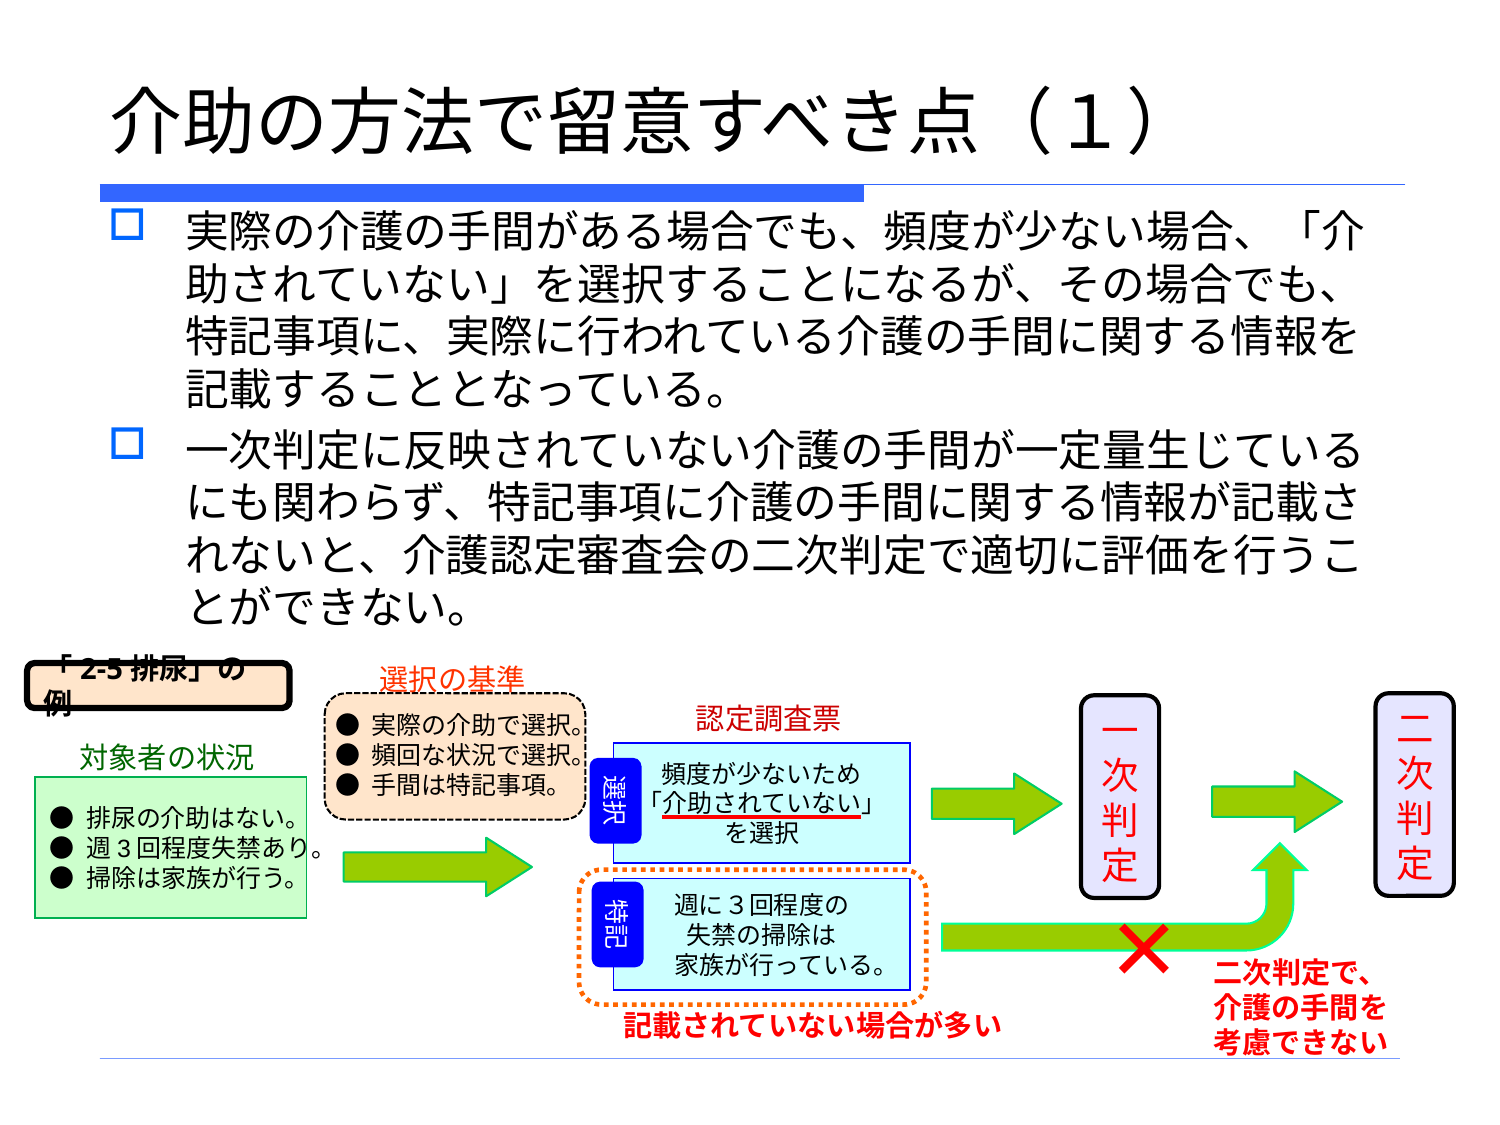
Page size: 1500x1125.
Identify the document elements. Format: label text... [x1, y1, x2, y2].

text_box 頻度が少ないため 「介助されていない」 を選択 [613, 742, 911, 863]
text_box [341, 835, 535, 899]
title 介助の方法で留意すべき点（１） [93, 49, 1407, 173]
text_box 一次判定 [1078, 693, 1162, 901]
text_box [324, 691, 588, 822]
text_box ● 排尿の介助はない。 ● 週3回程度失禁あり。 ● 掃除は家族が行う。 [34, 777, 307, 919]
text_box × [1091, 908, 1160, 975]
text_box 二次判定 [1373, 691, 1456, 898]
text_box [942, 923, 1091, 951]
list 実際の介護の手間がある場合でも、頻度が少ない場合、「介助されていない」を選択することになるが、その場合でも、特記事項に、実際に行われている介護の手間に関する情報を記載することとなっている。 一次判定に反映されていない介護の手間が一定量生じているにも関わらず、特記事項に介護の手間に関する情報が記載されないと、介護認定審査会の二次判定で適切に評価を行うことができない。 [92, 196, 1406, 646]
text_box [579, 869, 927, 1000]
text_box 対象者の状況 [65, 733, 270, 782]
text_box 選択の基準 [350, 663, 555, 694]
text_box 「2-5排尿」の例 [25, 660, 292, 711]
text_box [929, 771, 1064, 836]
text_box 選択 [589, 757, 642, 844]
text_box [1210, 769, 1345, 834]
text_box 二次判定で、 介護の手間を考慮できない [1180, 941, 1422, 1073]
text_box 認定調査票 [622, 693, 916, 742]
text_box [1160, 843, 1307, 951]
text_box 記載されていない場合が多い [582, 999, 1044, 1051]
text_box ● 実際の介助で選択。 ● 頻回な状況で選択。 ● 手間は特記事項。 [320, 701, 583, 808]
